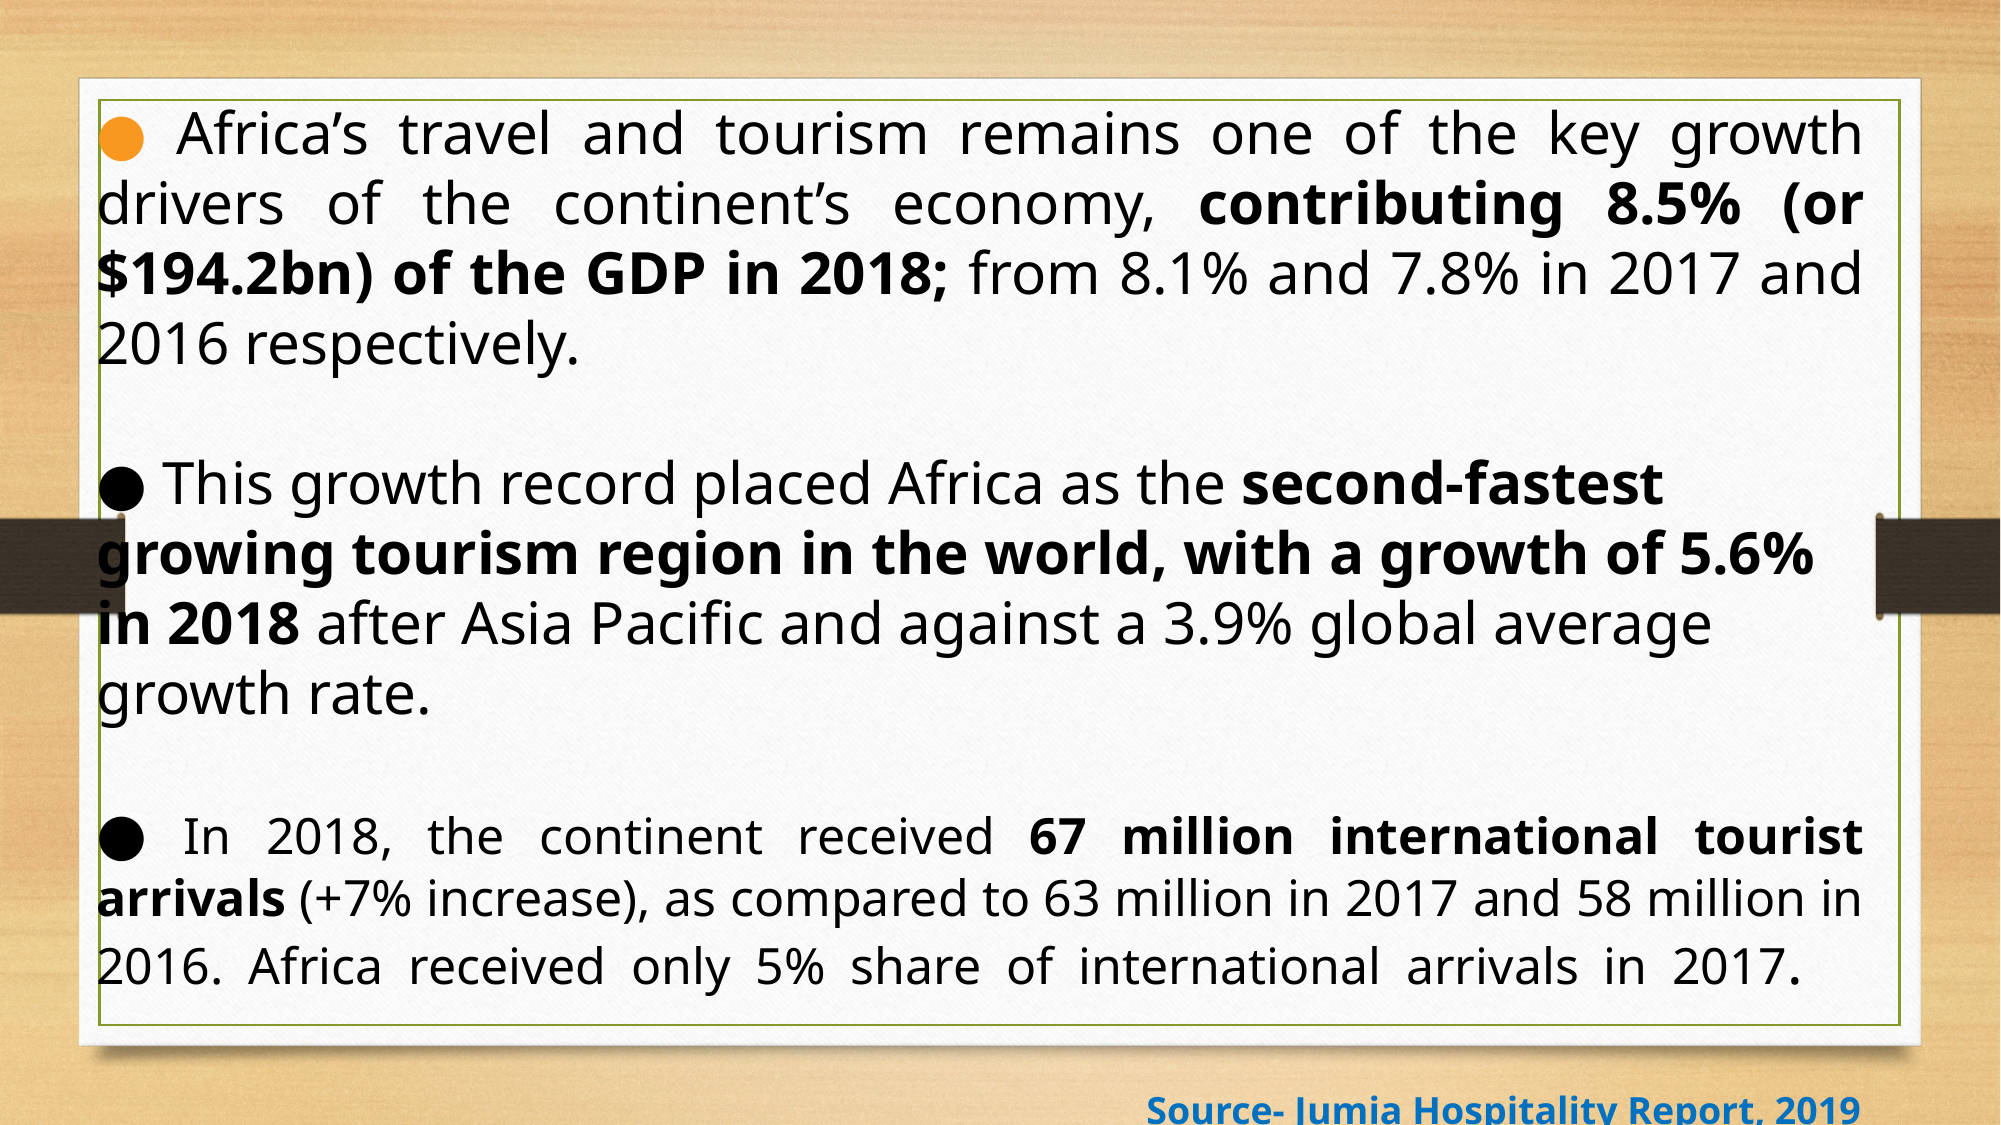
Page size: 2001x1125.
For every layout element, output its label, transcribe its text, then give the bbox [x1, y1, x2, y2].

text_box ● Africa’s travel and tourism remains one of the key growth drivers of the continent’s economy, contributing 8.5% (or $194.2bn) of the GDP in 2018; from 8.1% and 7.8% in 2017 and 2016 respectively. ● This growth record placed Africa as the second-fastest growing tourism region in the world, with a growth of 5.6% in 2018 after Asia Pacific and against a 3.9% global average growth rate. ● In 2018, the continent received 67 million international tourist arrivals (+7% increase), as compared to 63 million in 2017 and 58 million in 2016. Africa received only 5% share of international arrivals in 2017. Source- Jumia Hospitality Report, 2019 [81, 89, 1880, 1125]
picture [0, 0, 2001, 1125]
